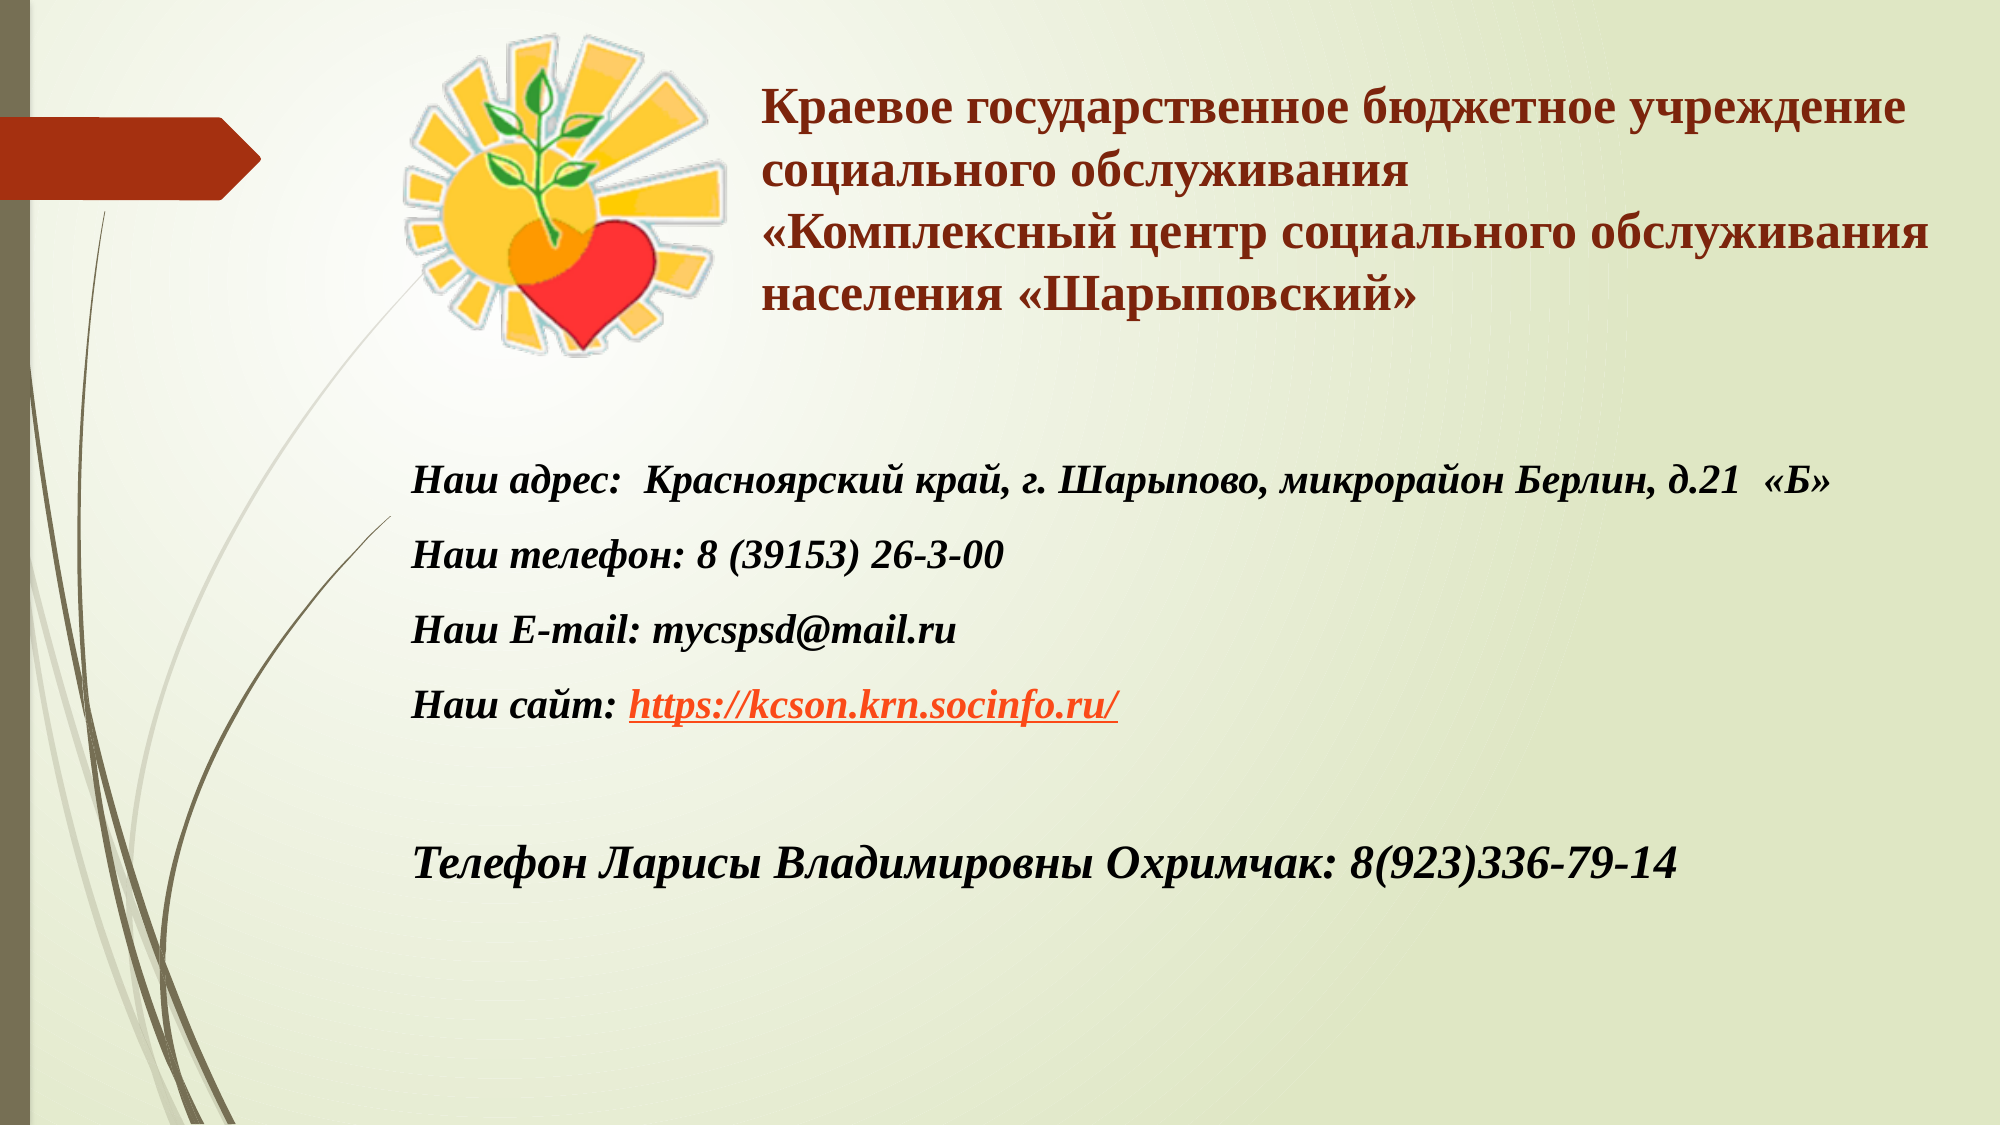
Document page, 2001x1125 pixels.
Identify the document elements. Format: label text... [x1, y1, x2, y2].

text_box Краевое государственное бюджетное учреждение социального обслуживания «Комплексный центр социального обслуживания населения «Шарыповский» [746, 64, 1971, 329]
picture [395, 0, 734, 364]
text_box Наш адрес: Красноярский край, г. Шарыпово, микрорайон Берлин, д.21 «Б» Наш телефон: 8 (39153) 26-3-00 Наш E-mail: mycspsd@mail.ru Наш сайт: https://kcson.krn.socinfo.ru/ Телефон Ларисы Владимировны Охримчак: 8(923)336-79-14 [396, 419, 1913, 1046]
